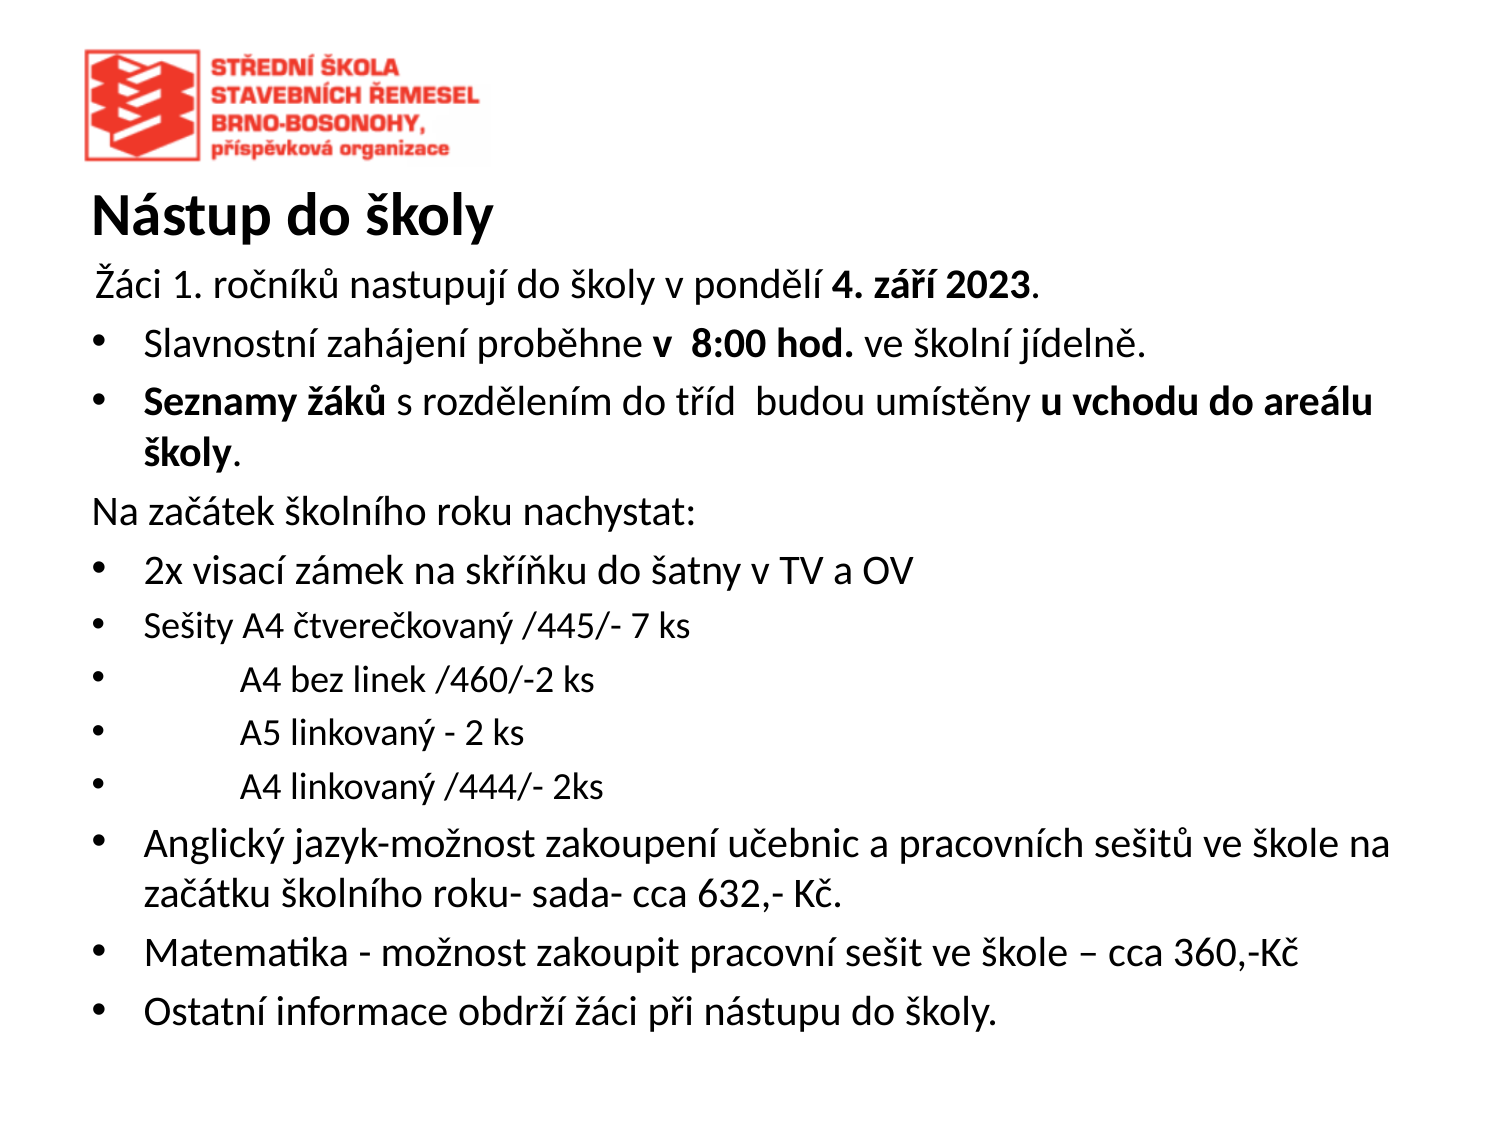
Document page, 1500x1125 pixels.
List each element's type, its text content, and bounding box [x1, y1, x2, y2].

picture [76, 44, 491, 167]
list Nástup do školy Žáci 1. ročníků nastupují do školy v pondělí 4. září 2023. Slavnostní zahájení proběhne v 8:00 hod. ve školní jídelně. Seznamy žáků s rozdělením do tříd budou umístěny u vchodu do areálu školy. Na začátek školního roku nachystat: 2x visací zámek na skříňku do šatny v TV a OV Sešity A4 čtverečkovaný /445/- 7 ks A4 bez linek /460/-2 ks A5 linkovaný - 2 ks A4 linkovaný /444/- 2ks Anglický jazyk-možnost zakoupení učebnic a pracovních sešitů ve škole na začátku školního roku- sada- cca 632,- Kč. Matematika - možnost zakoupit pracovní sešit ve škole – cca 360,-Kč Ostatní informace obdrží žáci při nástupu do školy. [76, 166, 1427, 1071]
